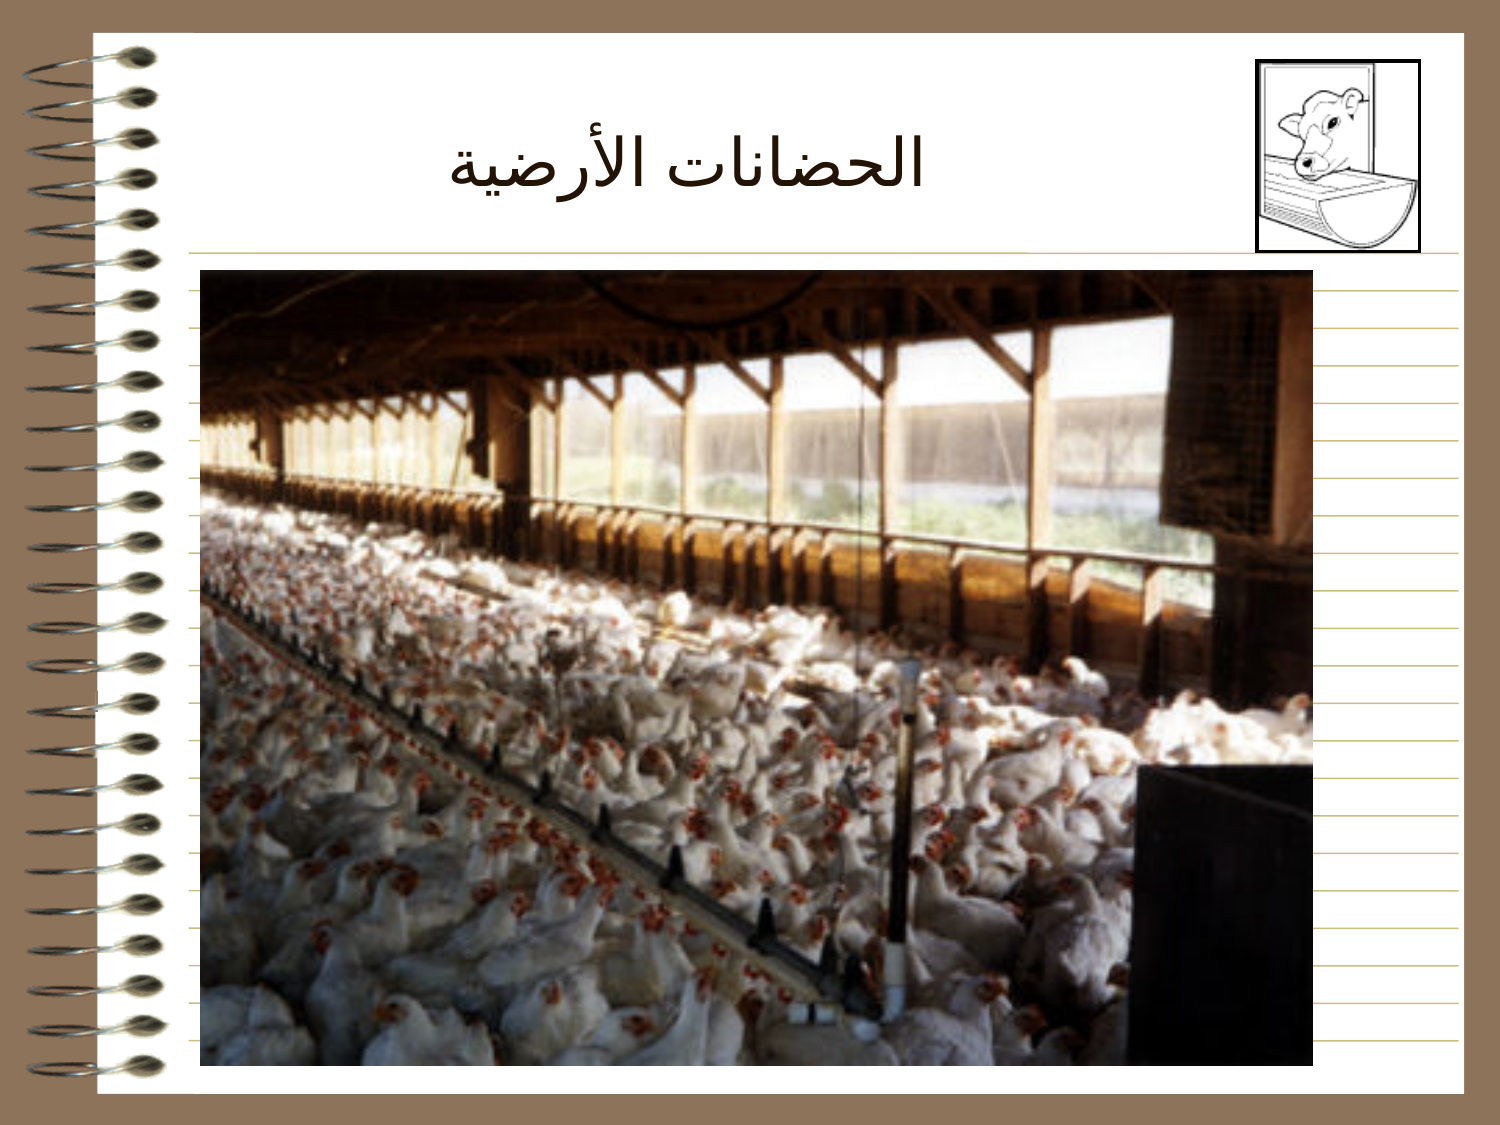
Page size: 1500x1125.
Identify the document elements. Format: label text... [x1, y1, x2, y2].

picture [1259, 63, 1418, 250]
title الحضانات الأرضية [174, 65, 1200, 254]
picture [0, 8, 194, 1115]
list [199, 270, 1313, 1067]
